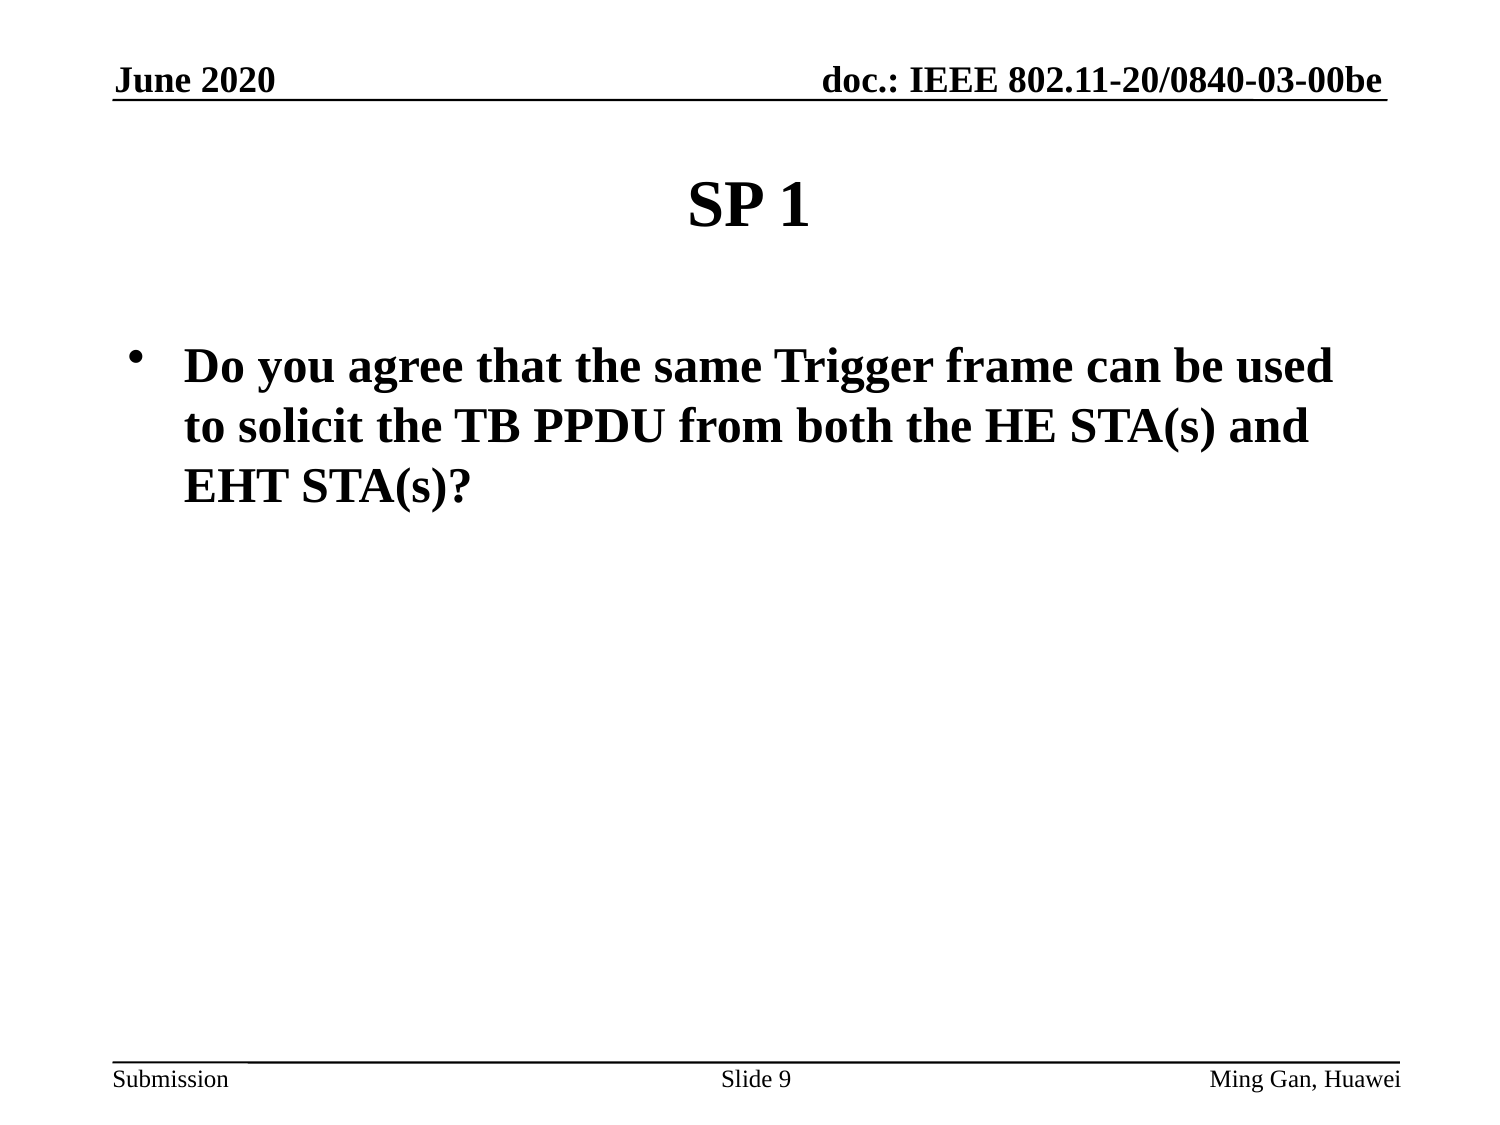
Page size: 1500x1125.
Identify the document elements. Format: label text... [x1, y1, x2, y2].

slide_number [114, 54, 278, 101]
title SP 1 [112, 112, 1388, 288]
list Do you agree that the same Trigger frame can be used to solicit the TB PPDU from both the HE STA(s) and EHT STA(s)? [112, 324, 1388, 1001]
footer Ming Gan, Huawei [1206, 1061, 1402, 1093]
slide_number Slide 9 [712, 1061, 800, 1093]
